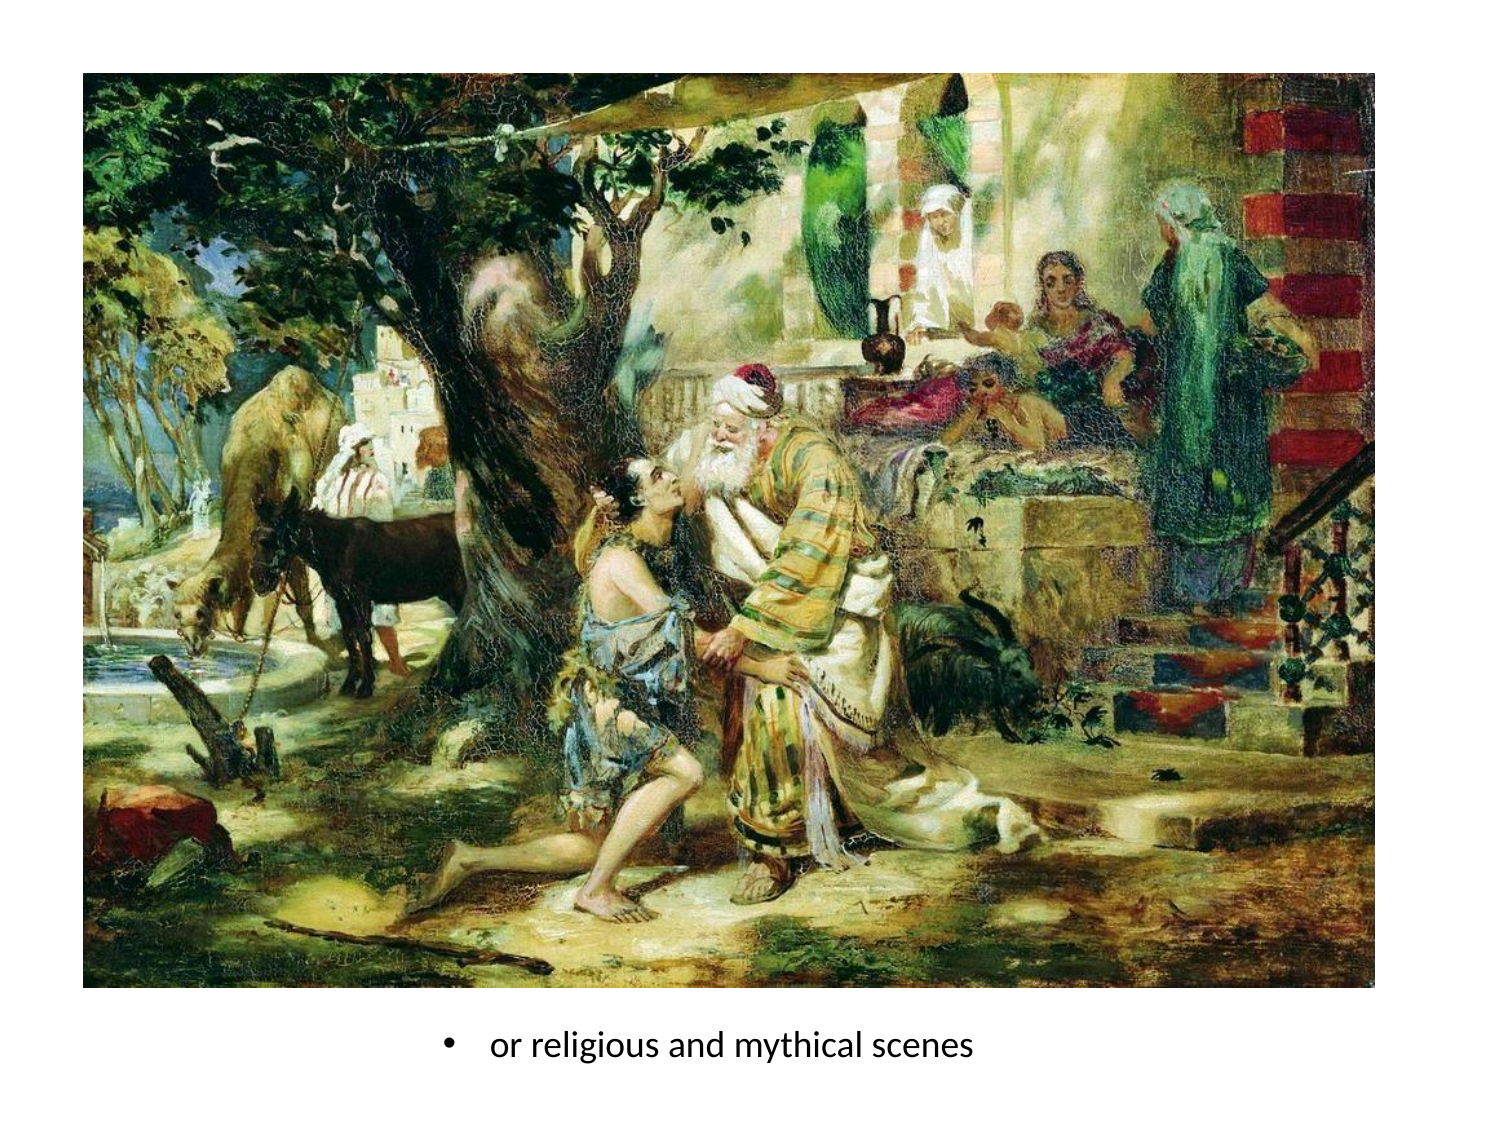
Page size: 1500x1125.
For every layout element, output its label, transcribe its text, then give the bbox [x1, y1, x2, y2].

text_box or religious and mythical scenes [428, 1012, 990, 1073]
picture [83, 72, 1376, 988]
